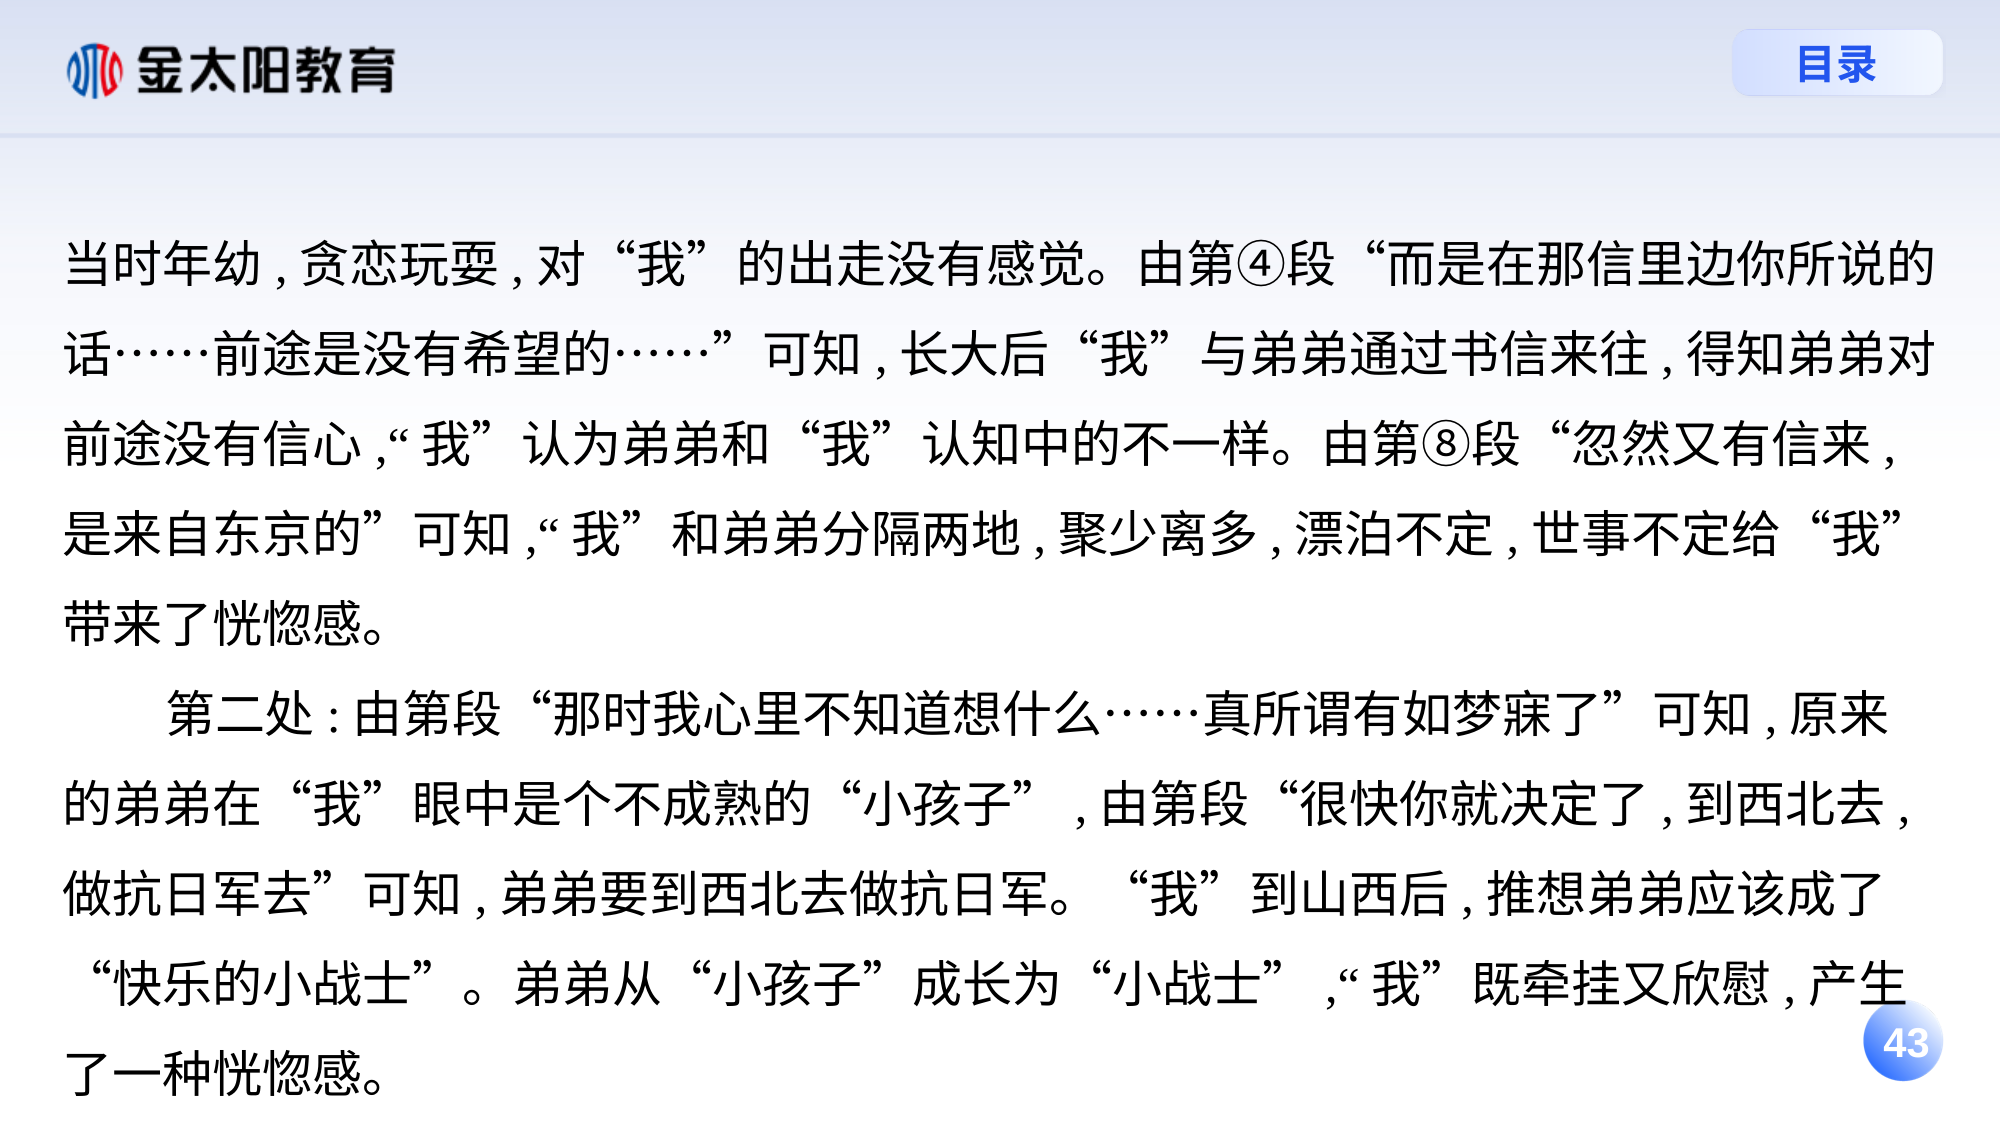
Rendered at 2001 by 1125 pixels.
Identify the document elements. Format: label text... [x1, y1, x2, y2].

picture [0, 0, 2000, 1125]
text_box 当时年幼,贪恋玩耍,对“我”的出走没有感觉。由第④段“而是在那信里边你所说的话……前途是没有希望的……”可知,长大后“我”与弟弟通过书信来往,得知弟弟对前途没有信心,“我”认为弟弟和“我”认知中的不一样。由第⑧段“忽然又有信来,是来自东京的”可知,“我”和弟弟分隔两地,聚少离多,漂泊不定,世事不定给“我”带来了恍惚感。 第二处:由第段“那时我心里不知道想什么……真所谓有如梦寐了”可知,原来的弟弟在“我”眼中是个不成熟的“小孩子”,由第段“很快你就决定了,到西北去,做抗日军去”可知,弟弟要到西北去做抗日军。“我”到山西后,推想弟弟应该成了“快乐的小战士”。弟弟从“小孩子”成长为“小战士”,“我”既牵挂又欣慰,产生了一种恍惚感。 [62, 202, 1937, 996]
